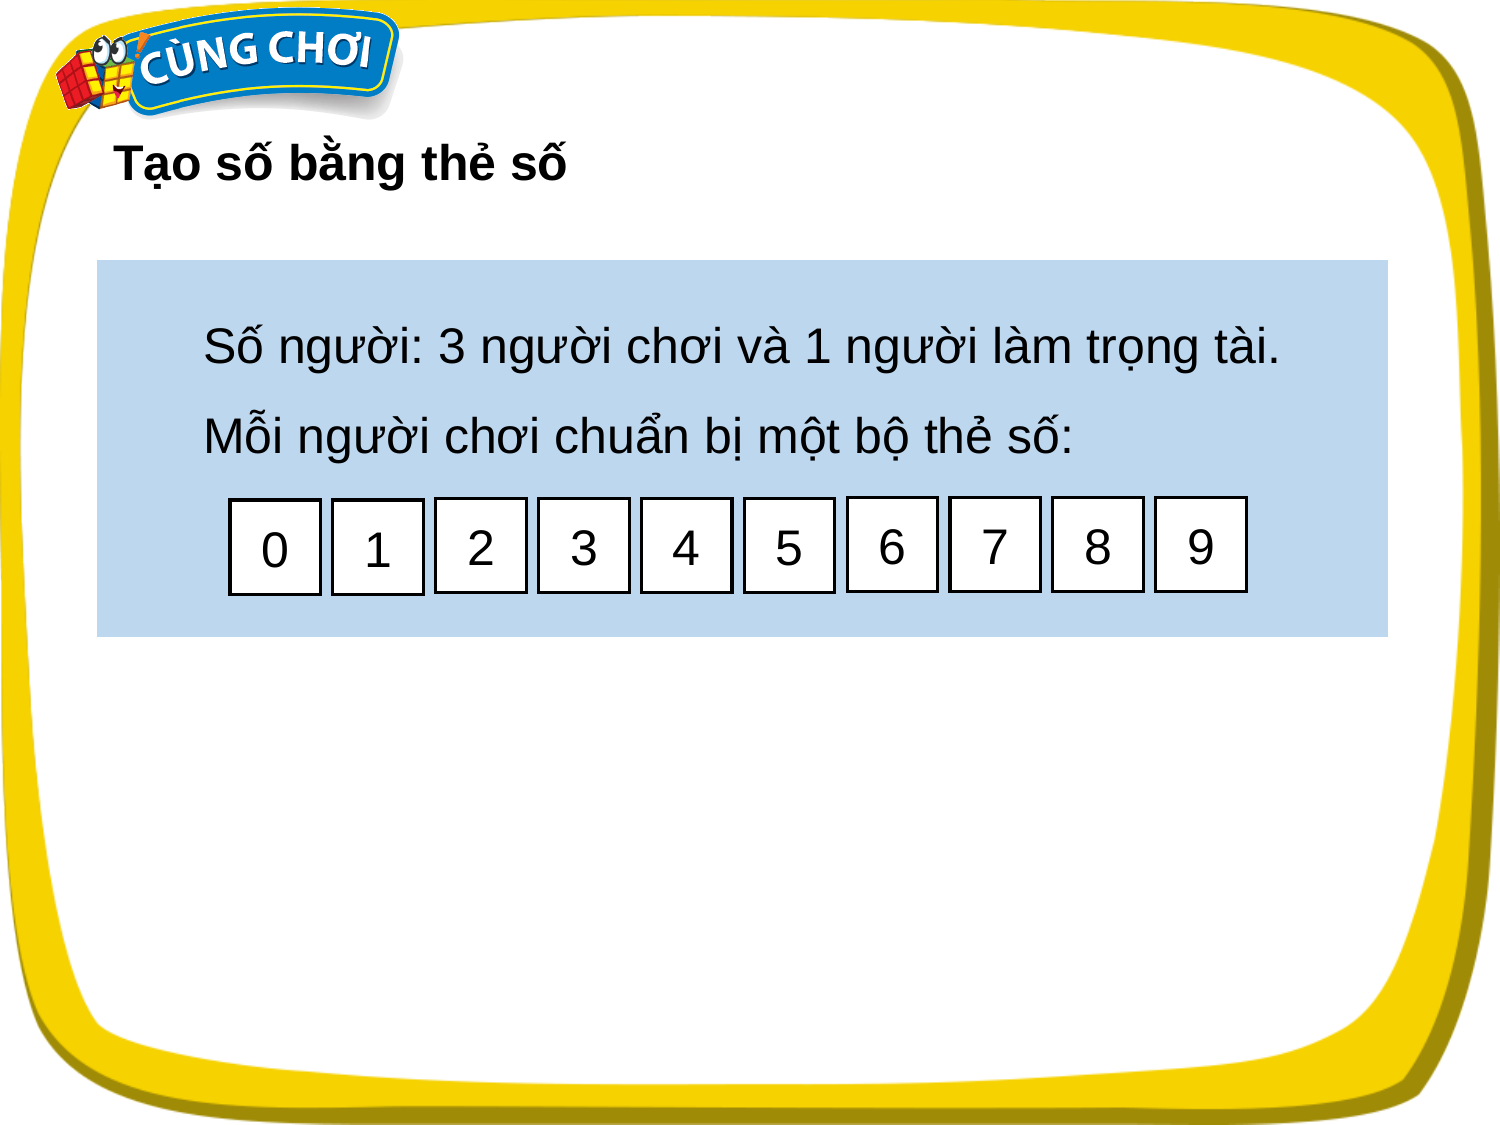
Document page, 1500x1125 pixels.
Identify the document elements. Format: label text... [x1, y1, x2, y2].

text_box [98, 261, 1388, 636]
text_box Tạo số bằng thẻ số [98, 123, 1450, 198]
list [54, 0, 431, 124]
picture [0, 0, 1500, 1125]
